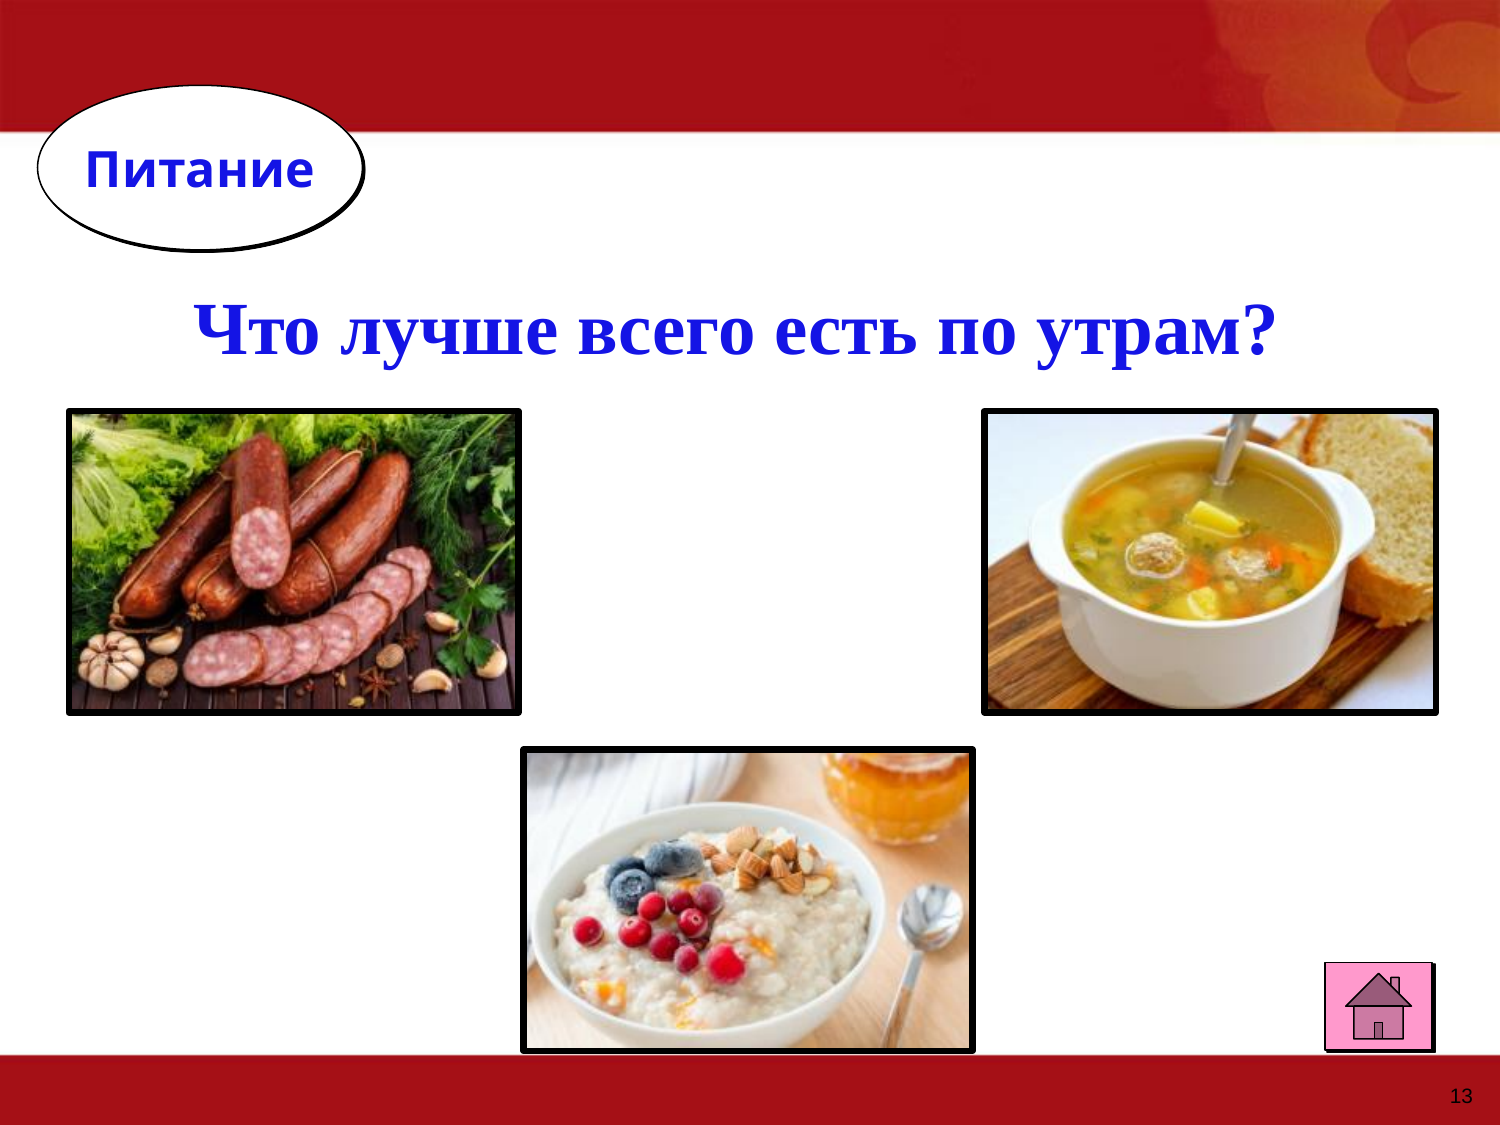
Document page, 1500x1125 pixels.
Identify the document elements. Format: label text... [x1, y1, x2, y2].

text_box [1324, 962, 1433, 1050]
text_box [37, 85, 363, 251]
picture [0, 0, 1500, 1125]
text_box Что лучше всего есть по утрам? [61, 271, 1413, 377]
